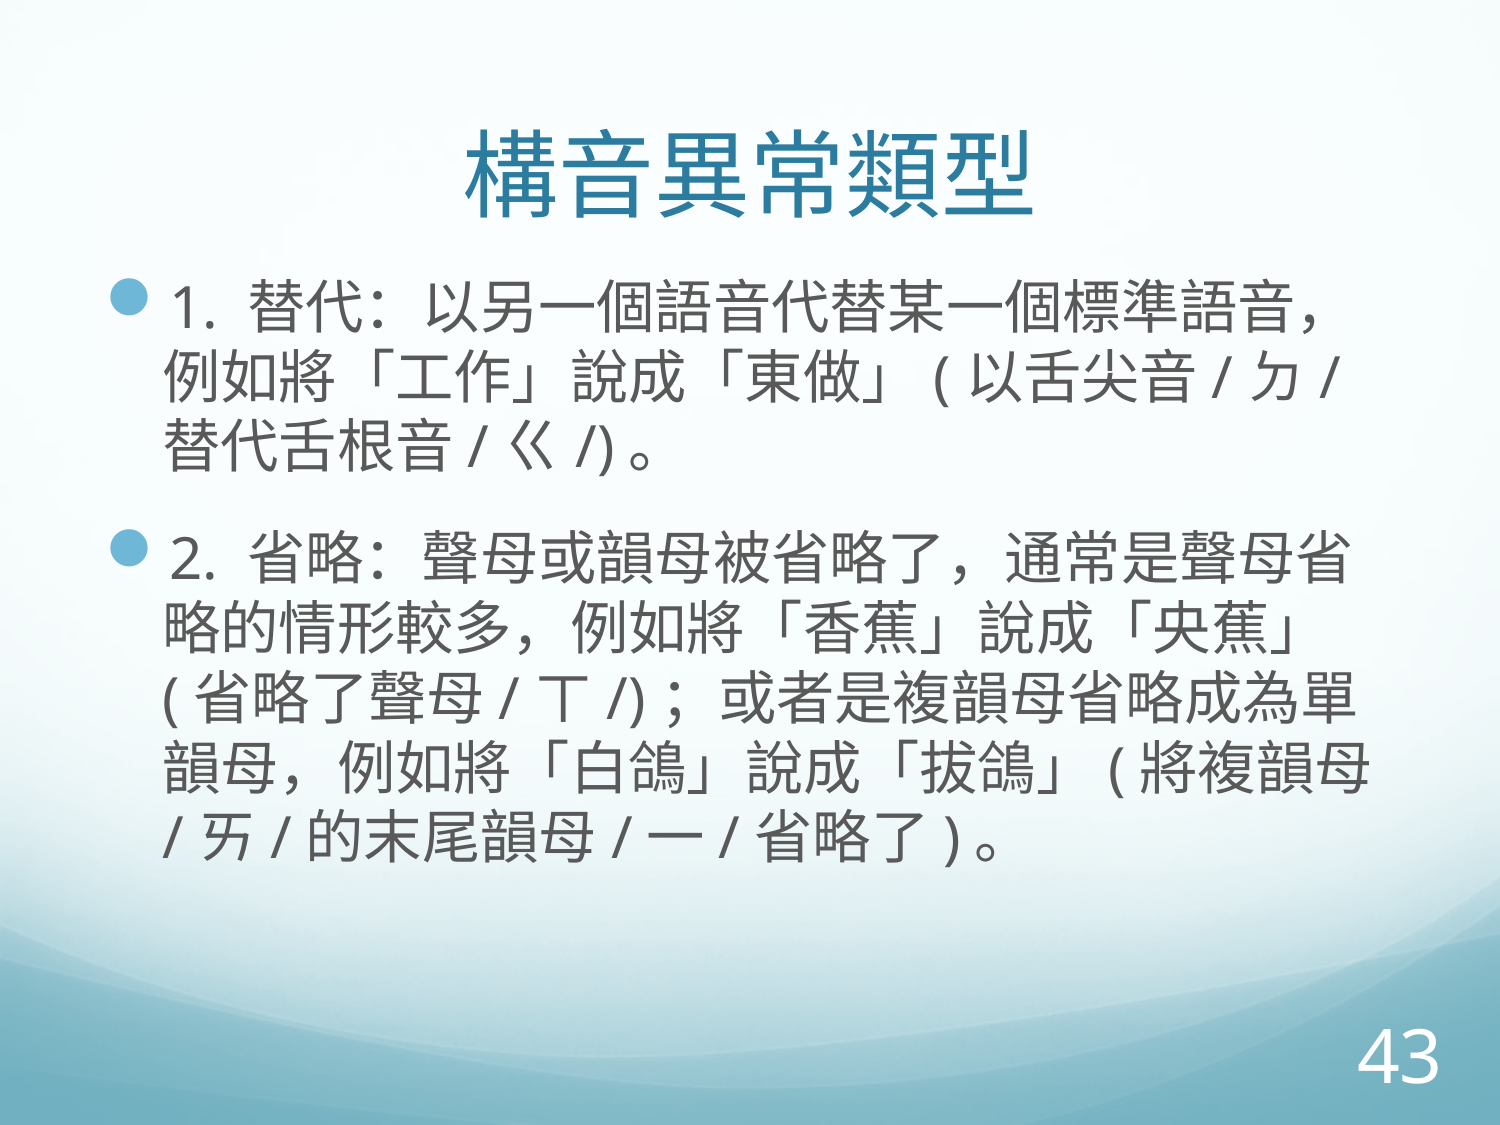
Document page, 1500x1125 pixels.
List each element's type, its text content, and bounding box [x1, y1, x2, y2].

list 1. 替代：以另一個語音代替某一個標準語音，例如將「工作」說成「東做」(以舌尖音/ㄉ/替代舌根音/ㄍ/)。 2. 省略：聲母或韻母被省略了，通常是聲母省略的情形較多，例如將「香蕉」說成「央蕉」(省略了聲母/ㄒ/)；或者是複韻母省略成為單韻母，例如將「白鴿」說成「拔鴿」(將複韻母/ㄞ/的末尾韻母/一/省略了)。 [90, 262, 1410, 975]
slide_number 43 [1295, 1029, 1459, 1090]
title 構音異常類型 [90, 17, 1410, 237]
